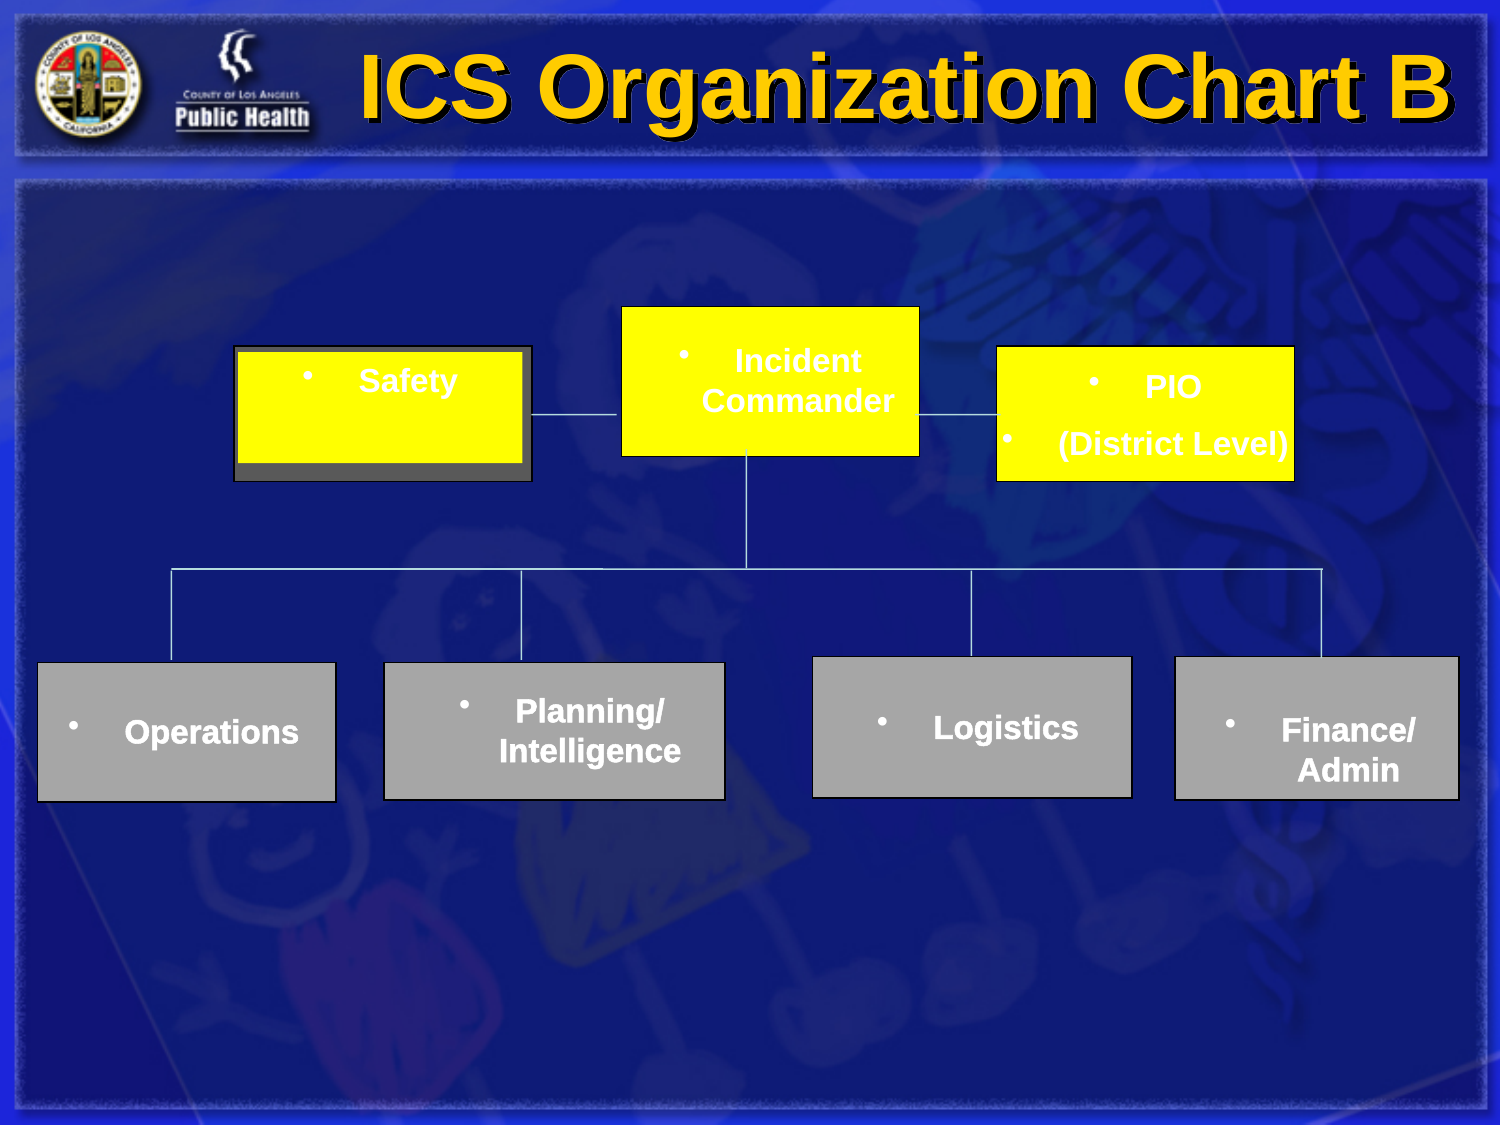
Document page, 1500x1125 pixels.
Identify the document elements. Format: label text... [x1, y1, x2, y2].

picture [0, 0, 1500, 1125]
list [37, 306, 1463, 803]
title ICS Organization Chart B [337, 24, 1476, 176]
